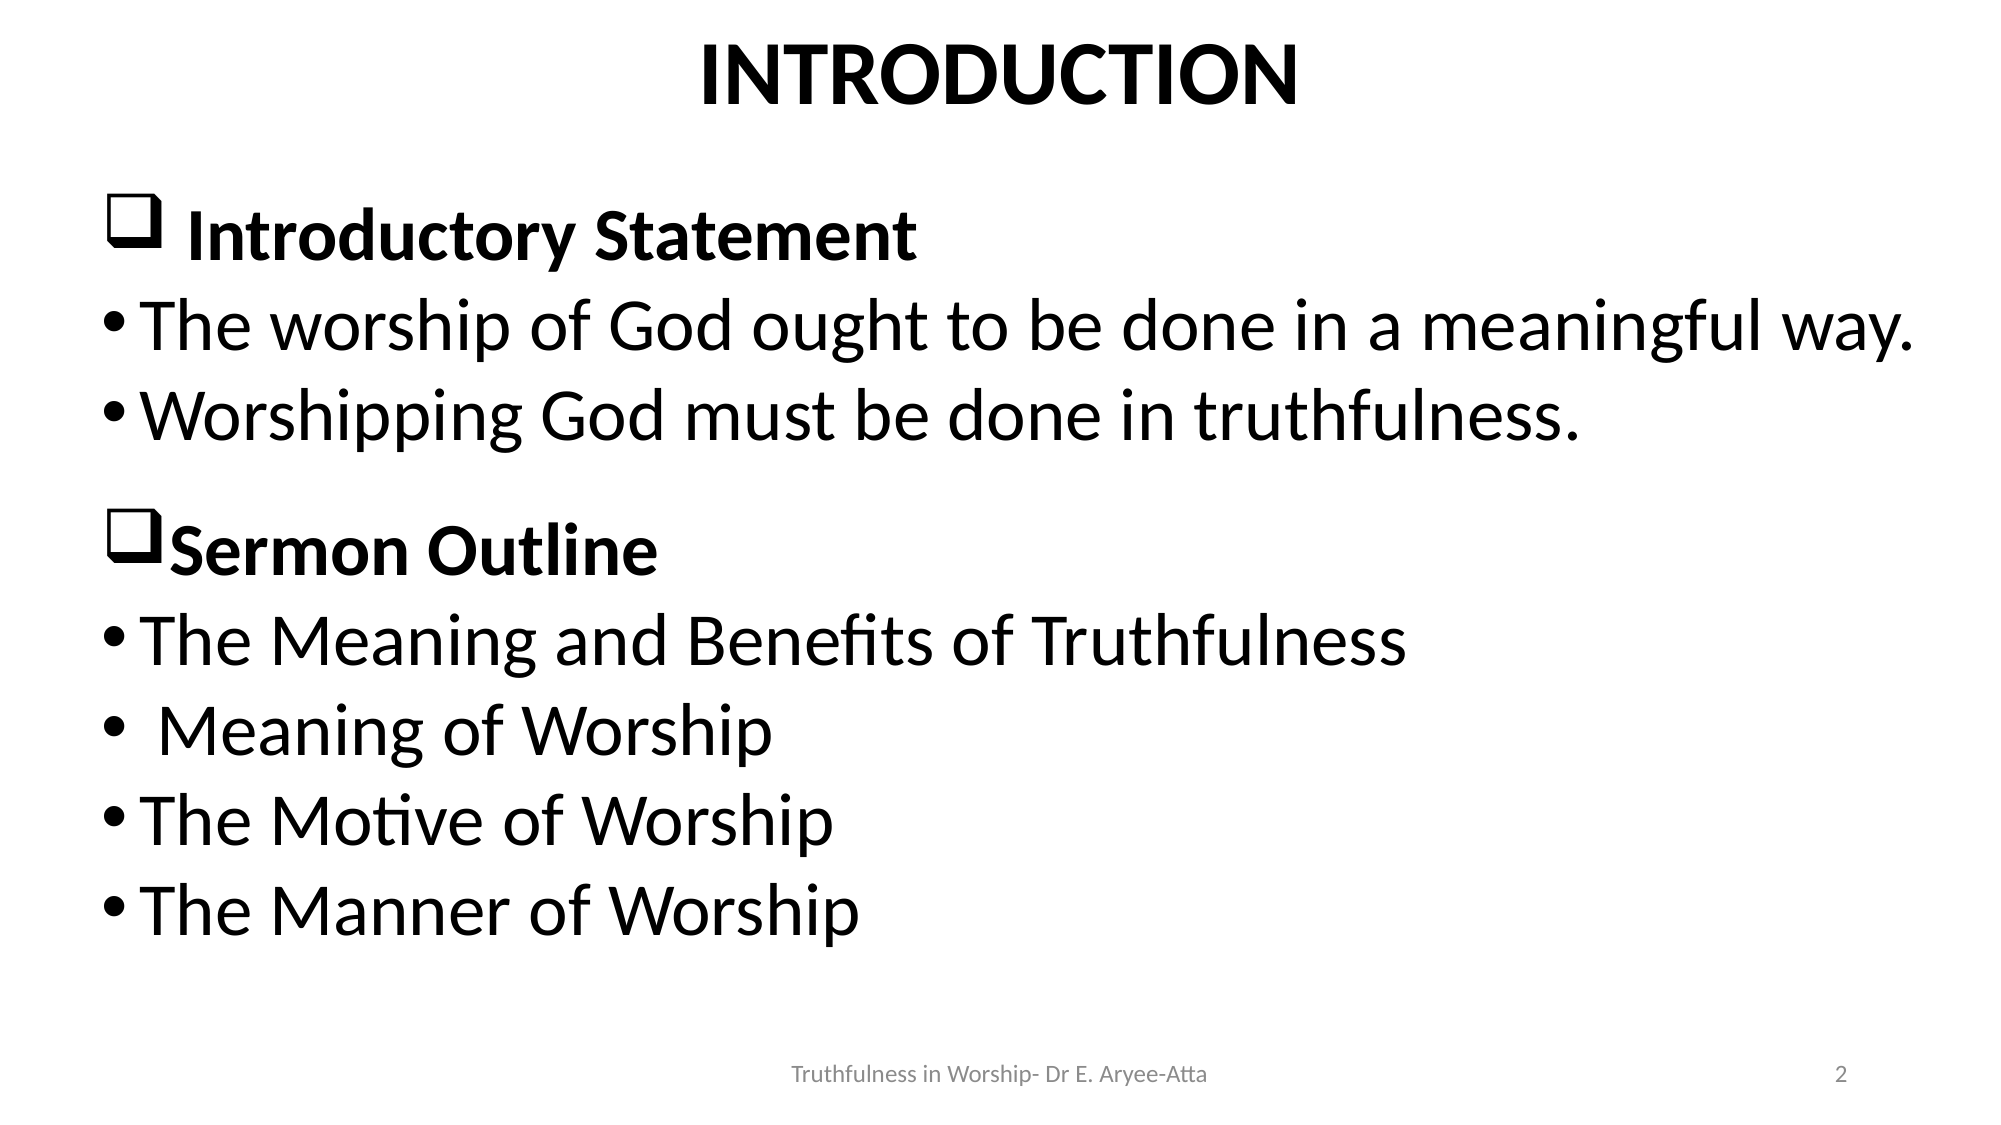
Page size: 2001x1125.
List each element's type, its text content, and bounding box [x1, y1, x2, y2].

title INTRODUCTION [137, 0, 1863, 132]
slide_number 2 [1412, 1042, 1863, 1103]
list Introductory Statement The worship of God ought to be done in a meaningful way. Worshipping God must be done in truthfulness. Sermon Outline The Meaning and Benefits of Truthfulness Meaning of Worship The Motive of Worship The Manner of Worship [86, 132, 1941, 1014]
footer Truthfulness in Worship- Dr E. Aryee-Atta [662, 1042, 1338, 1103]
